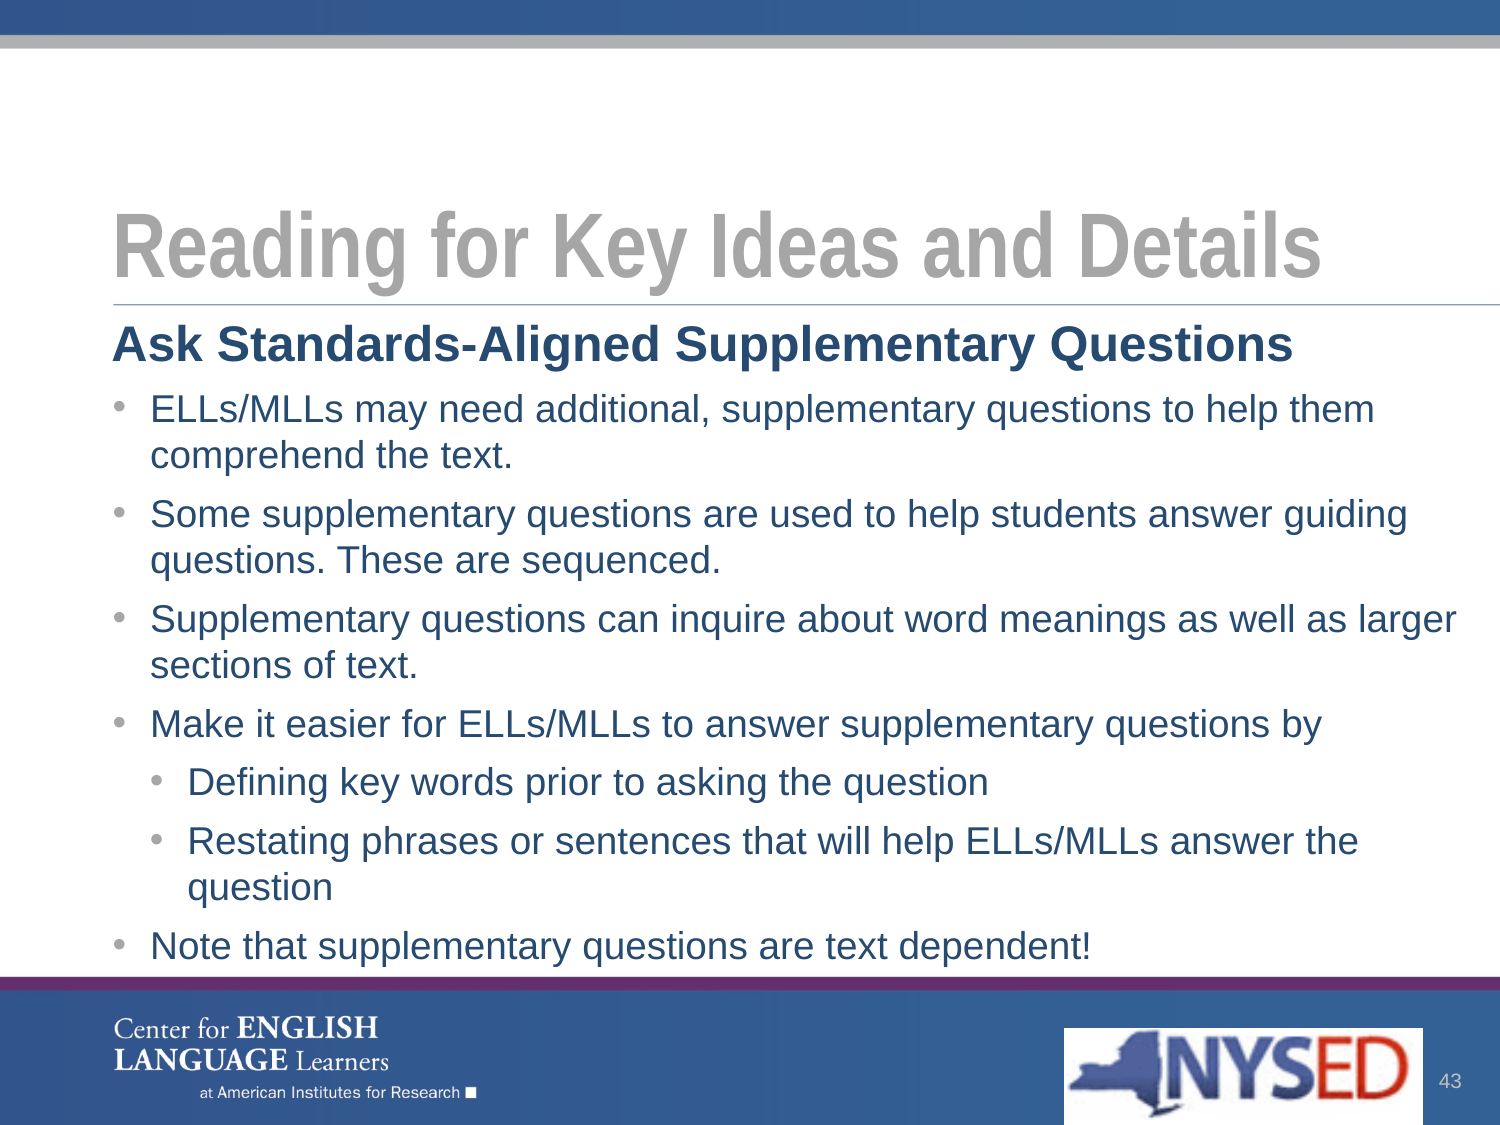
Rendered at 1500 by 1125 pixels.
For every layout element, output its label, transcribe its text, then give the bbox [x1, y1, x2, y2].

list ELLs/MLLs may need additional, supplementary questions to help them comprehend the text. Some supplementary questions are used to help students answer guiding questions. These are sequenced. Supplementary questions can inquire about word meanings as well as larger sections of text. Make it easier for ELLs/MLLs to answer supplementary questions by Defining key words prior to asking the question Restating phrases or sentences that will help ELLs/MLLs answer the question Note that supplementary questions are text dependent! [112, 383, 1463, 970]
slide_number 43 [1436, 1067, 1462, 1093]
text_box Ask Standards-Aligned Supplementary Questions [96, 303, 1500, 379]
title Reading for Key Ideas and Details [112, 51, 1463, 297]
picture [0, 0, 1500, 1125]
